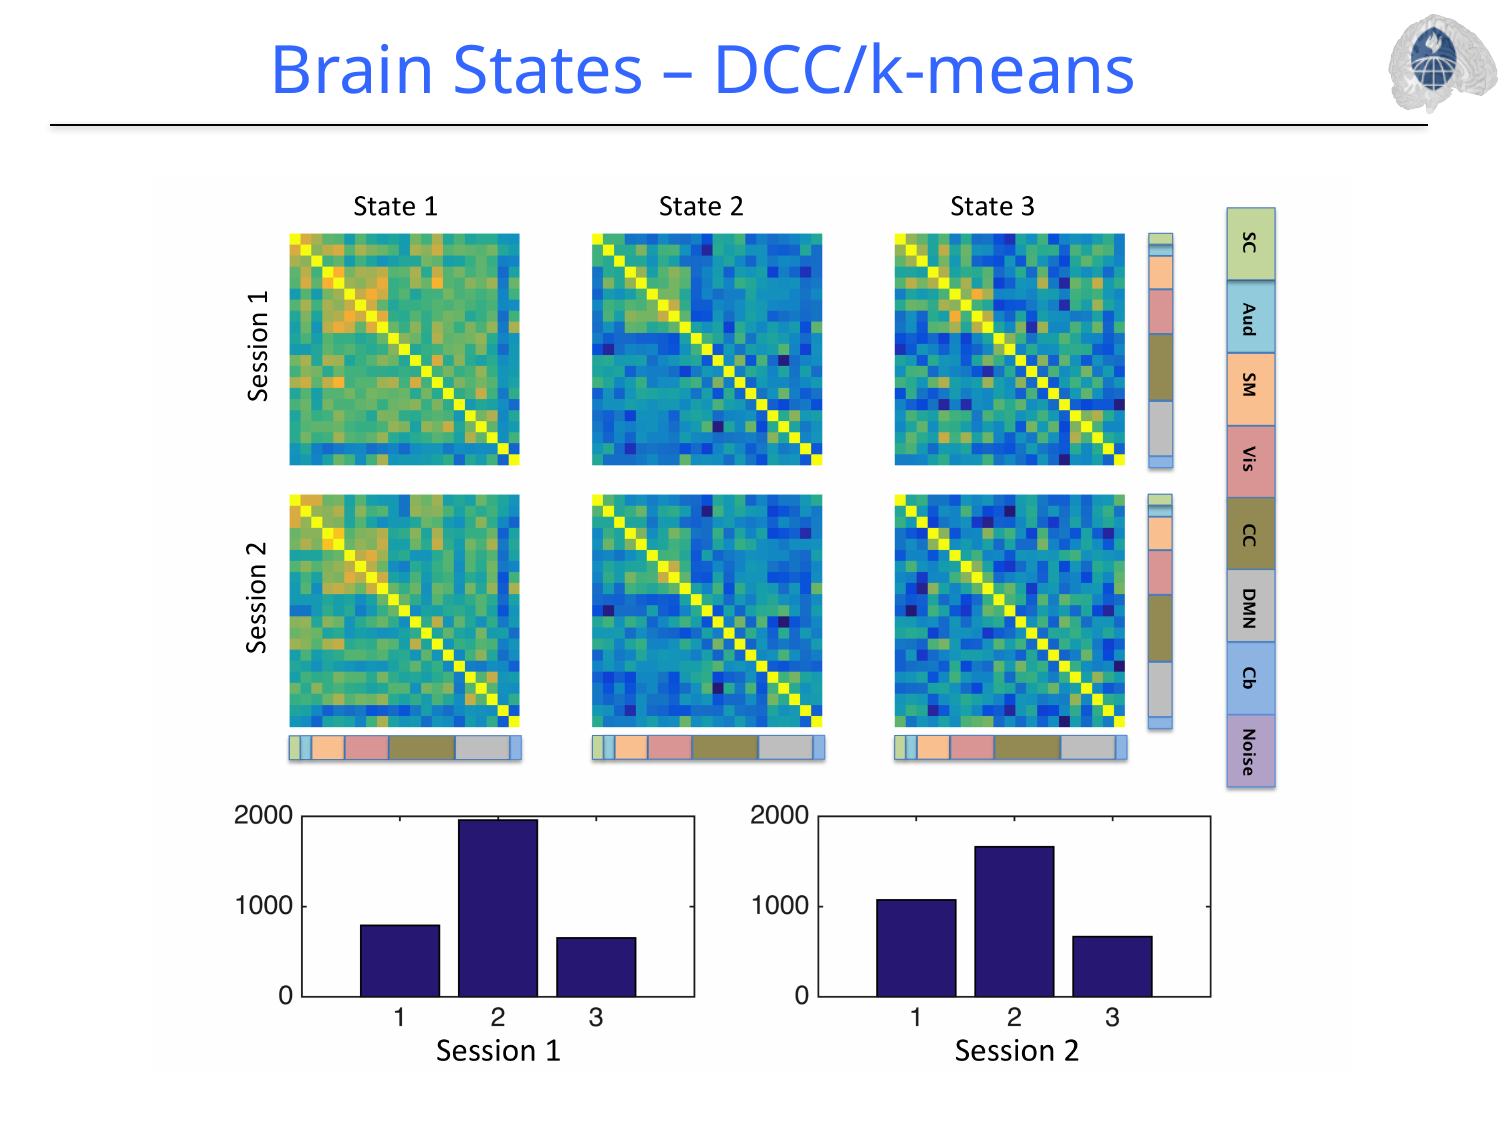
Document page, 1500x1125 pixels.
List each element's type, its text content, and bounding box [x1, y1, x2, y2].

title Brain States – DCC/k-means [28, 21, 1379, 113]
picture [149, 174, 1350, 1076]
picture [1410, 0, 1471, 107]
